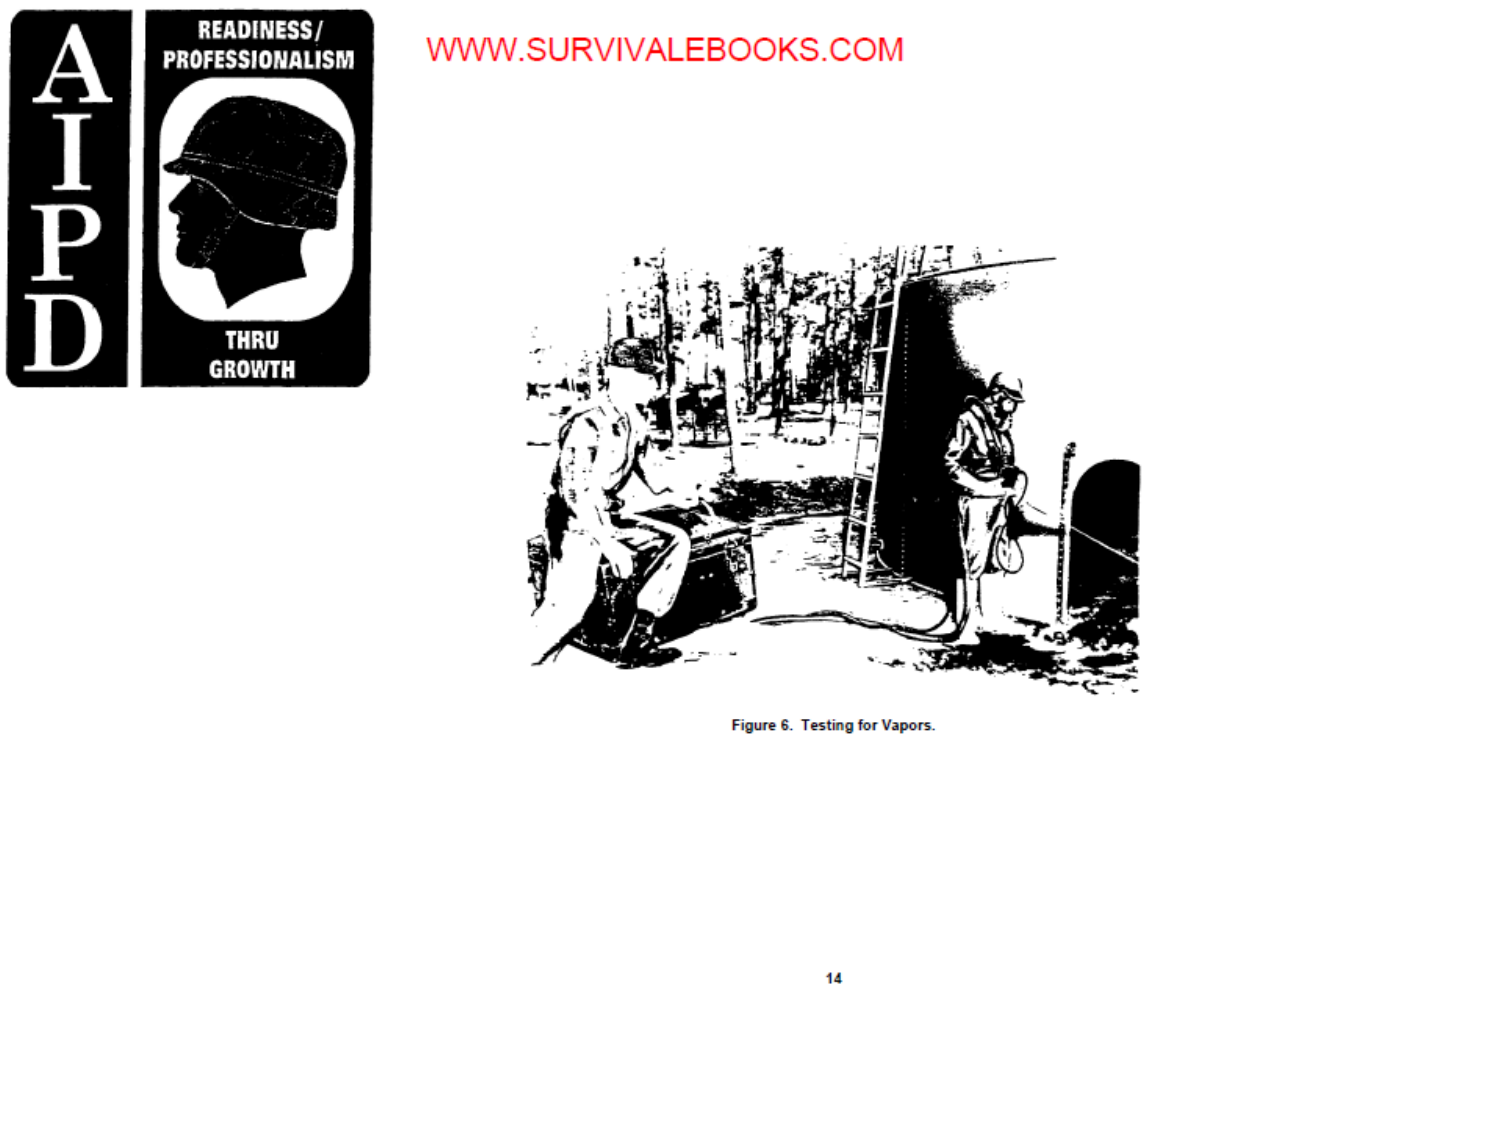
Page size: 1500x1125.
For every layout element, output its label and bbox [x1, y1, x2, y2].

picture [424, 30, 1243, 1088]
picture [0, 0, 379, 401]
